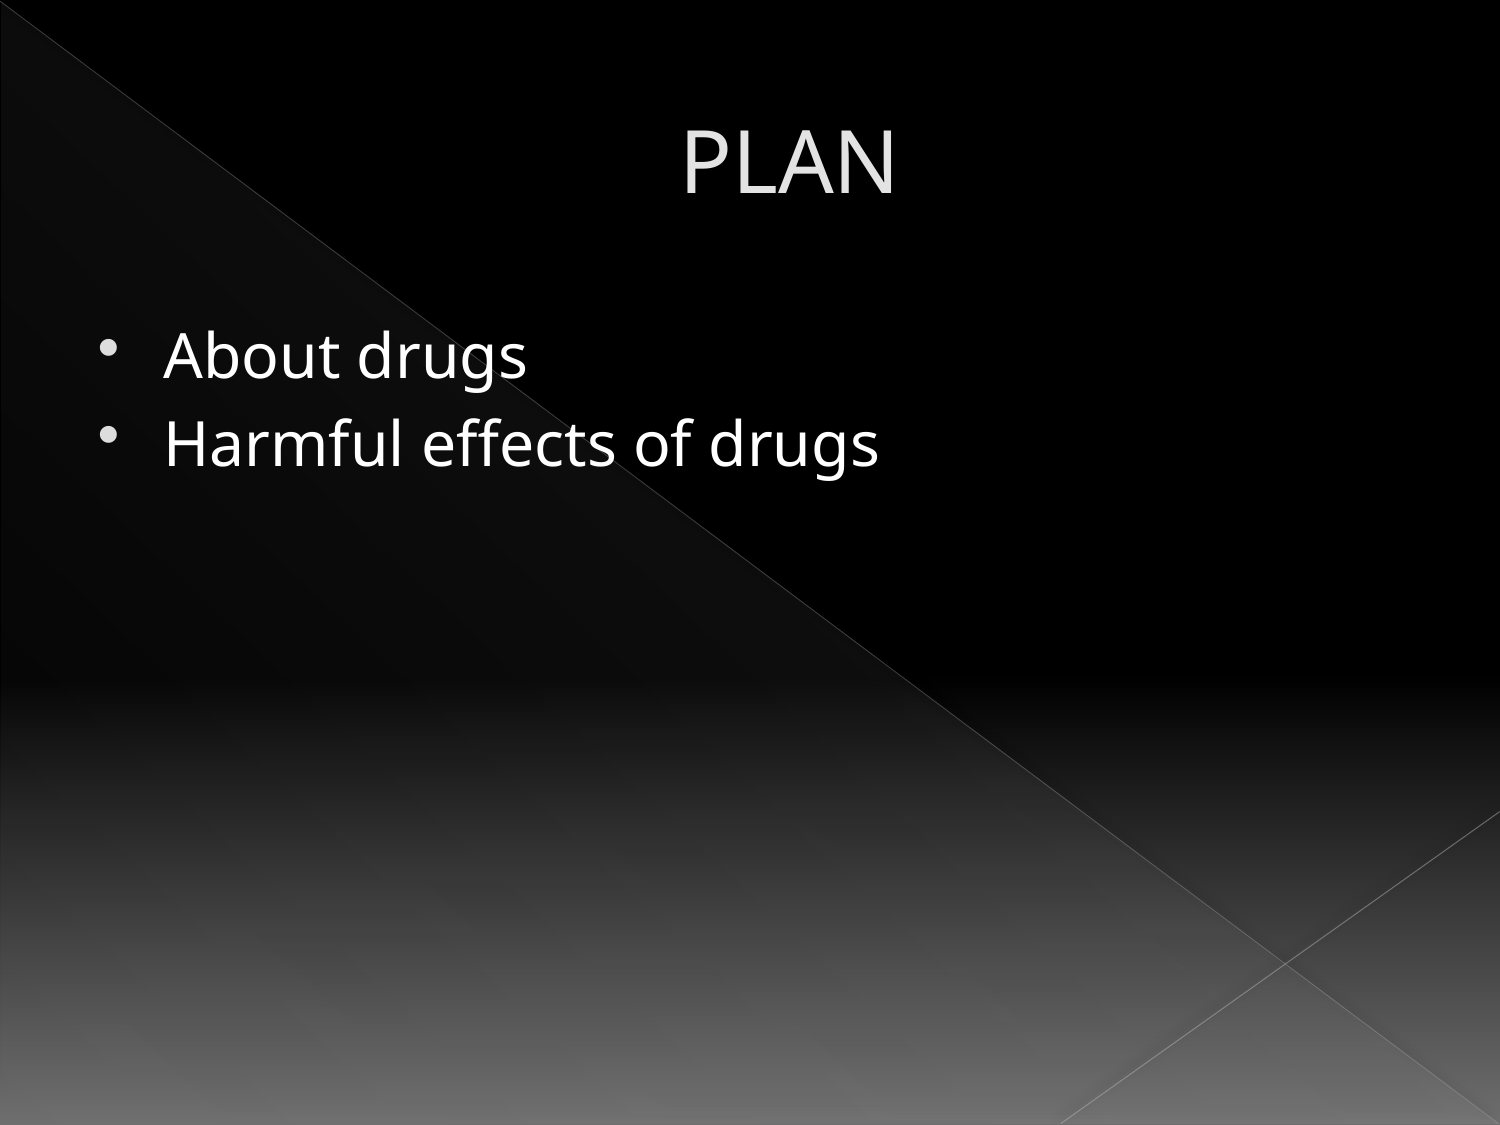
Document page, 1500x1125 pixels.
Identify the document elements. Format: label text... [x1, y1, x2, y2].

title PLAN [75, 43, 1425, 274]
list About drugs Harmful effects of drugs [75, 308, 1425, 1059]
